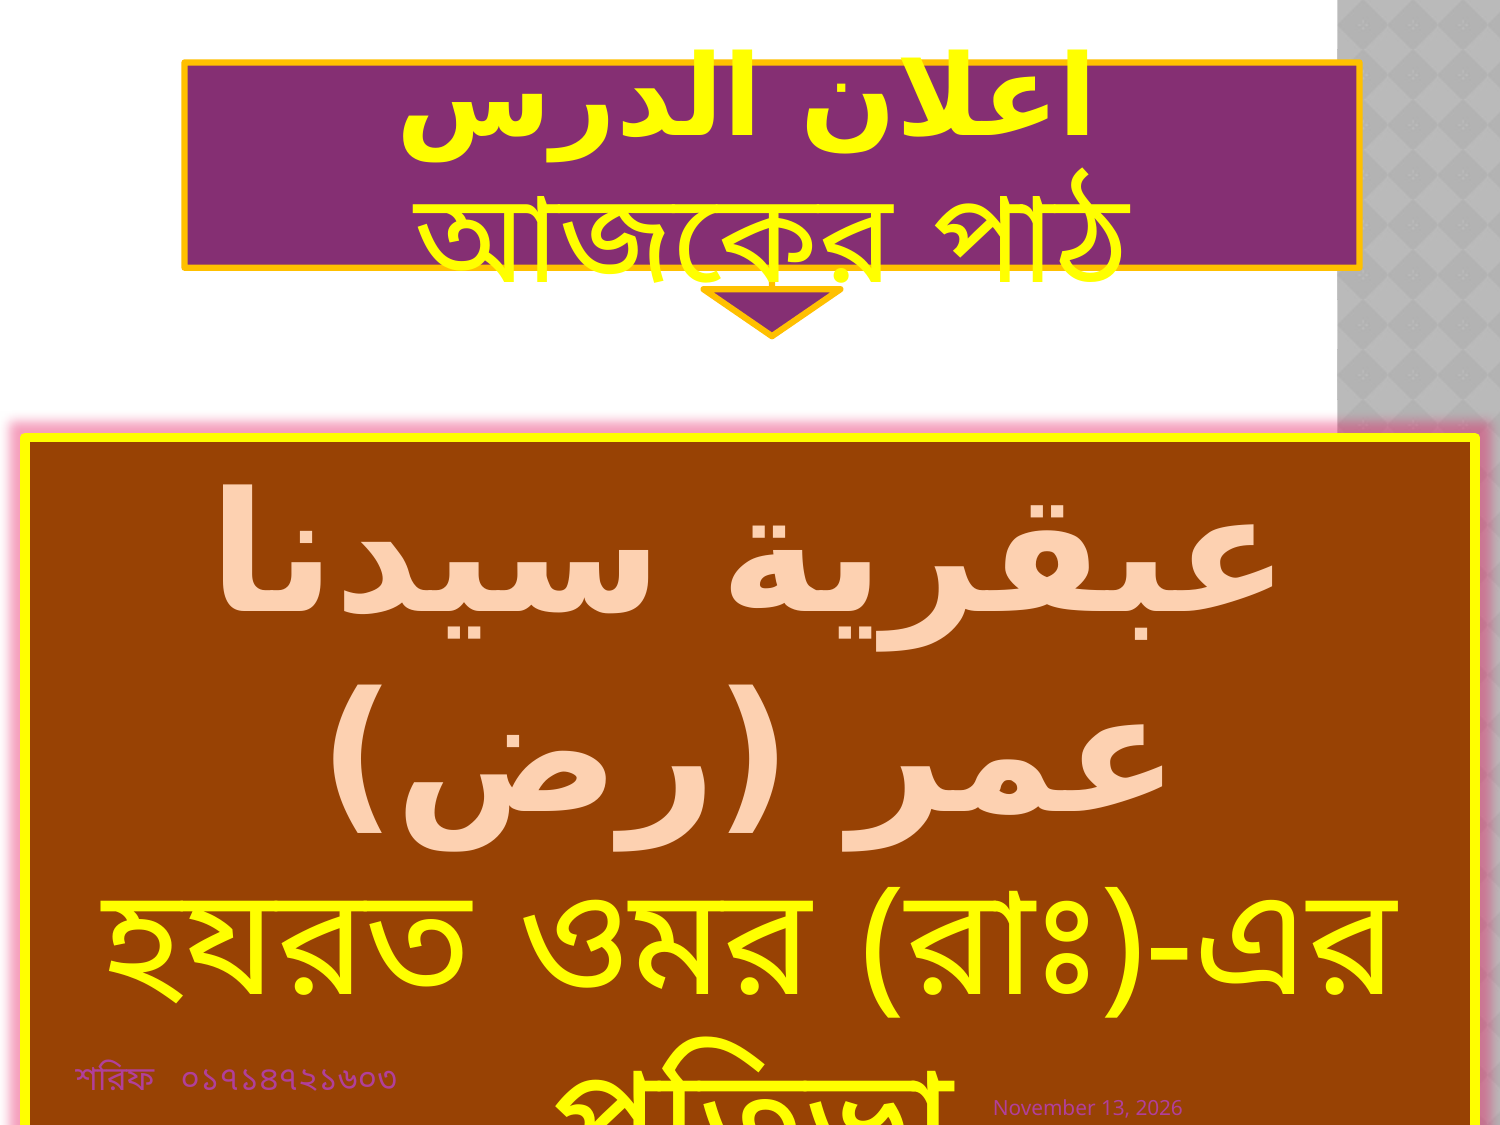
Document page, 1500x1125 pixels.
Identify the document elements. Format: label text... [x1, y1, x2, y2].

footer শরিফ ০১৭১৪৭২১৬০৩ [0, 1065, 413, 1122]
text_box اعلان الدرس আজকের পাঠ [181, 59, 1363, 340]
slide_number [978, 1074, 1500, 1123]
text_box عبقرية سيدنا عمر (رض) হযরত ওমর (রাঃ)-এর প্রতিভা [24, 437, 1475, 1125]
